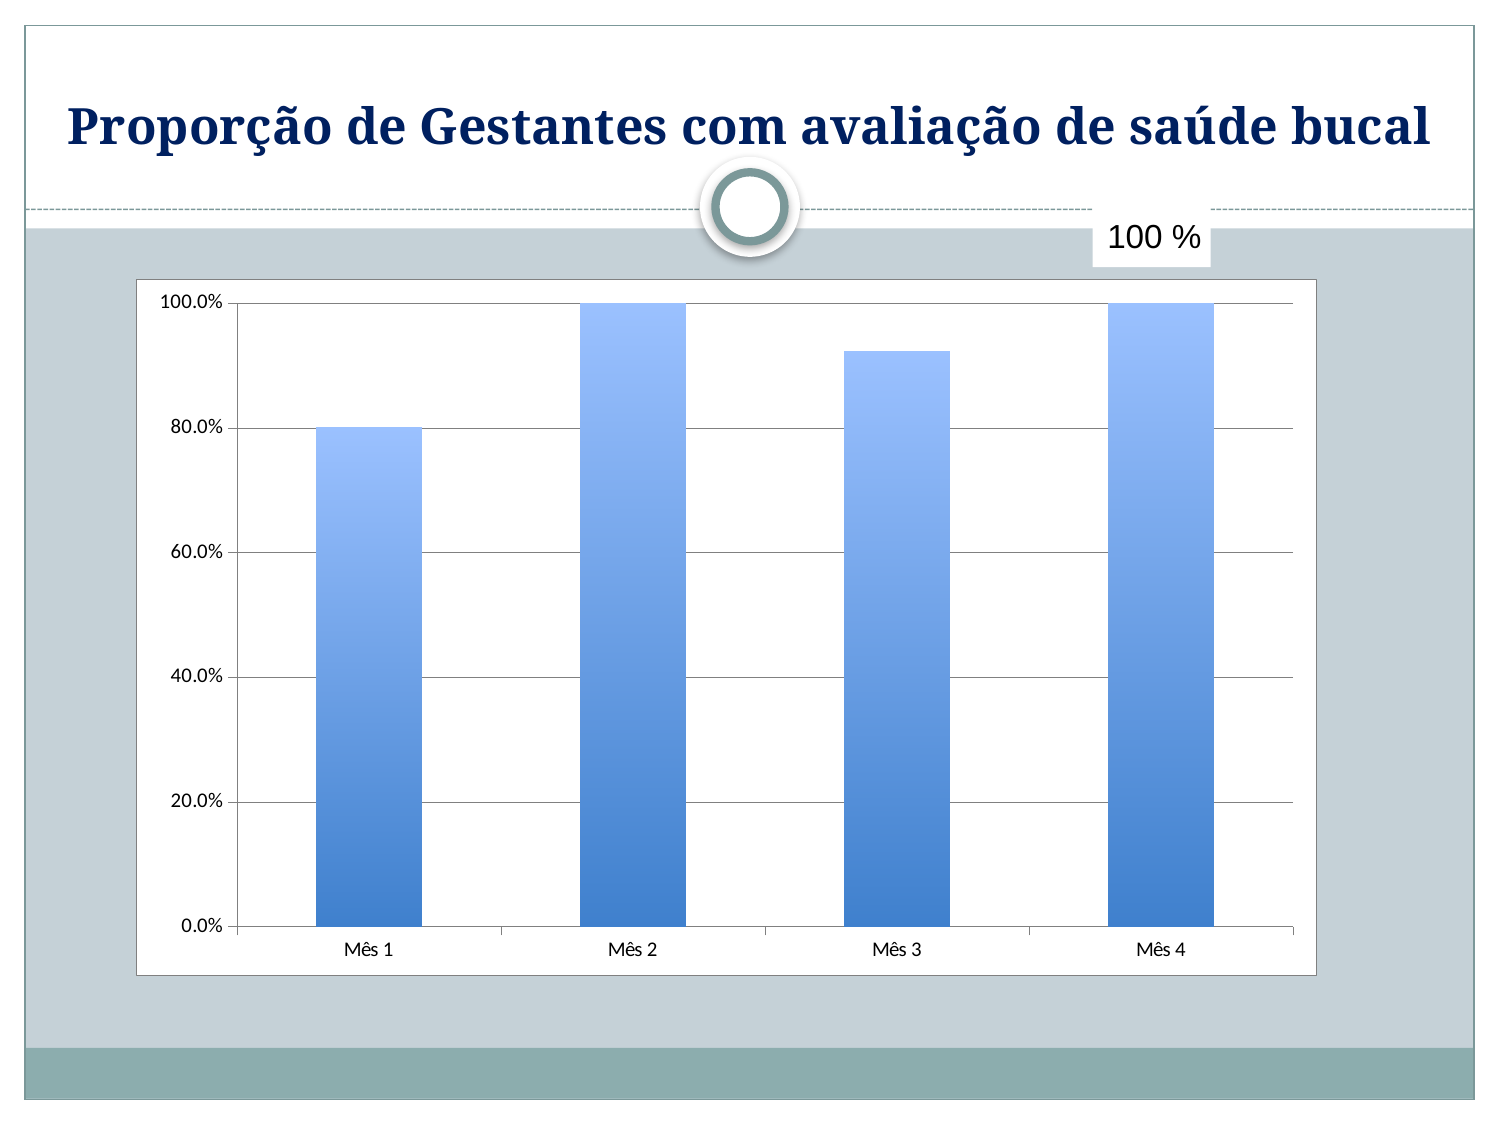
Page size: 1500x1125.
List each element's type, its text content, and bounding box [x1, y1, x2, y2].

title Proporção de Gestantes com avaliação de saúde bucal [49, 37, 1450, 162]
chart [135, 278, 1318, 977]
text_box 100 % [1092, 208, 1211, 268]
